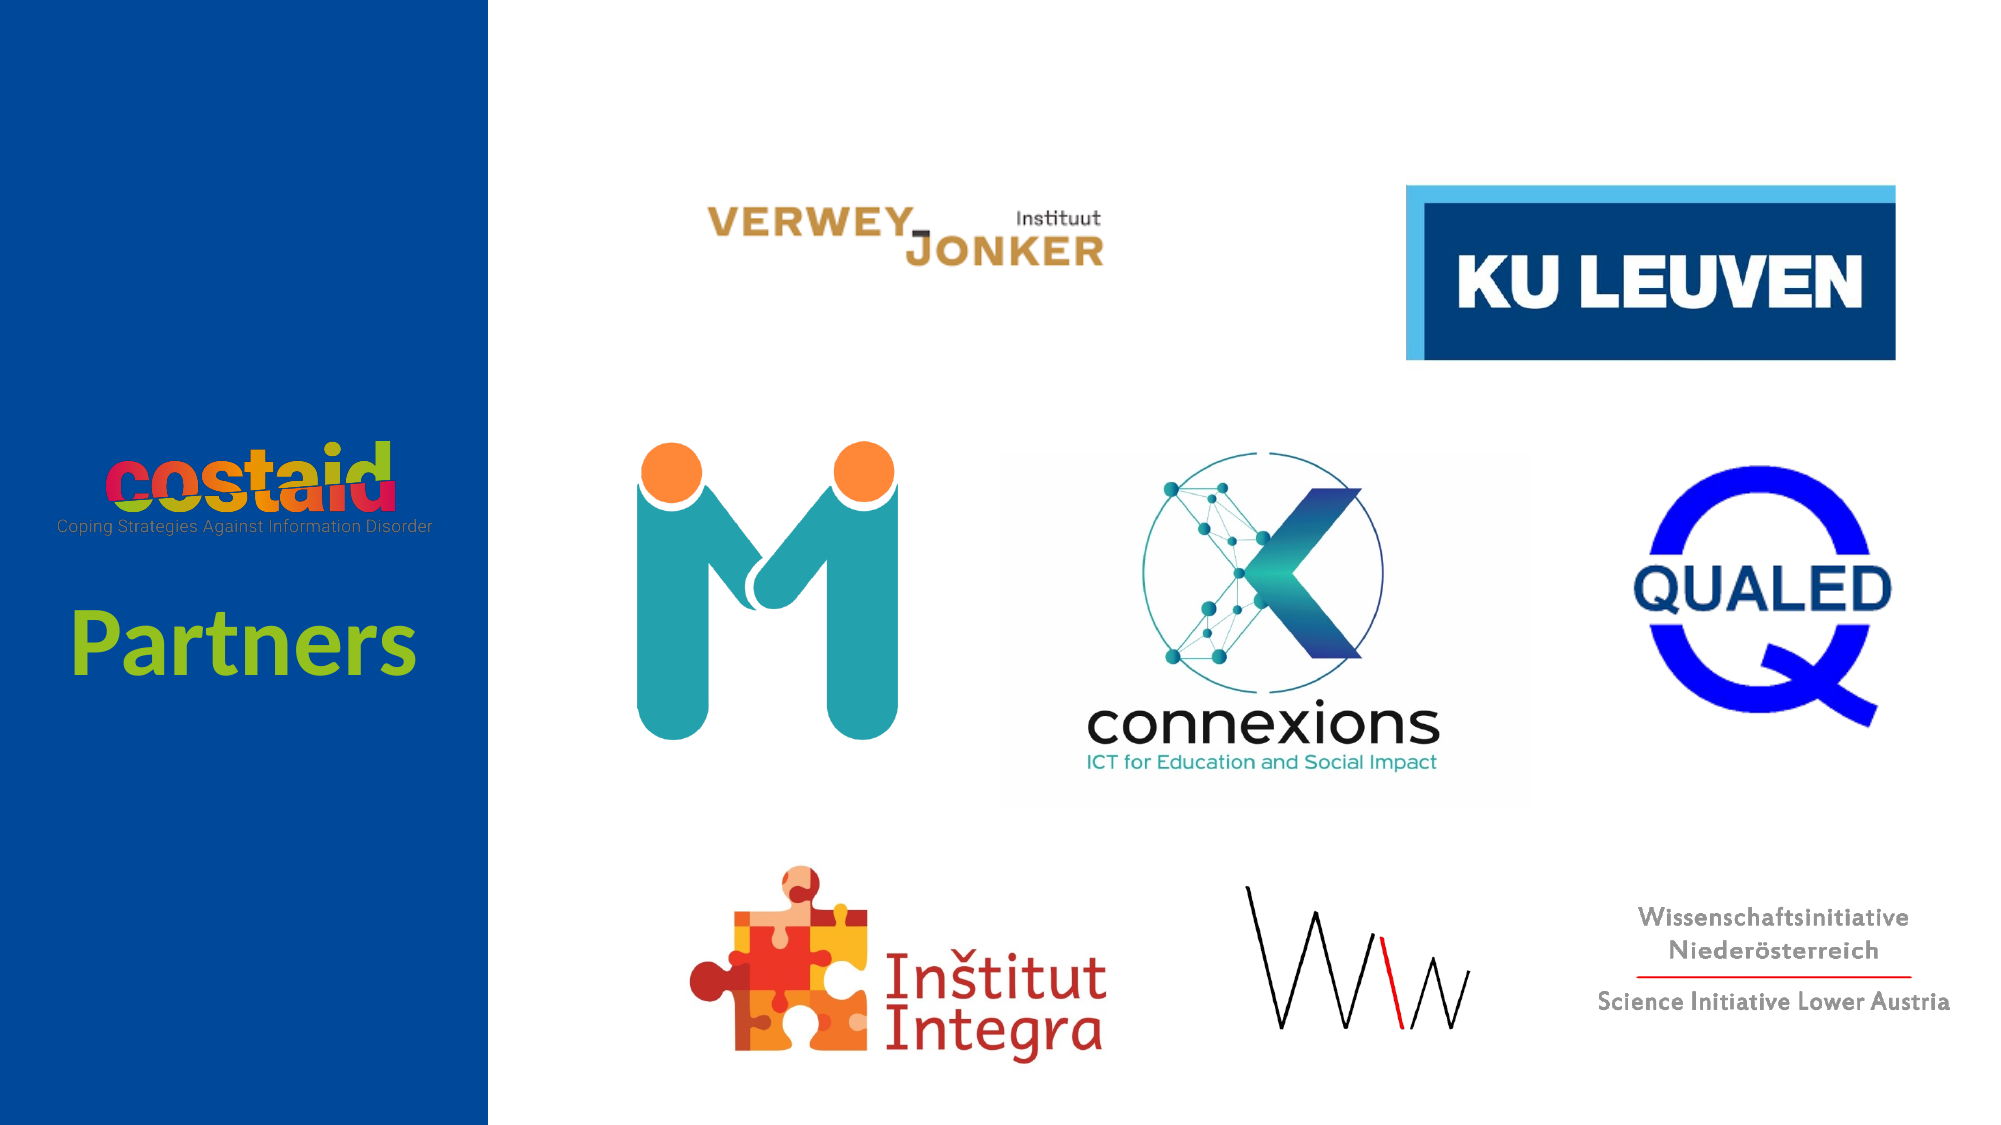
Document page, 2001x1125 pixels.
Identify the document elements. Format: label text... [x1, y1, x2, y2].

picture [1578, 453, 1955, 754]
text_box [0, 0, 489, 1125]
picture [1245, 886, 1961, 1030]
picture [999, 452, 1533, 807]
picture [679, 844, 1143, 1092]
picture [1406, 177, 1896, 372]
title Partners [0, 308, 488, 701]
picture [673, 98, 1143, 361]
picture [637, 441, 898, 740]
picture [57, 441, 433, 536]
